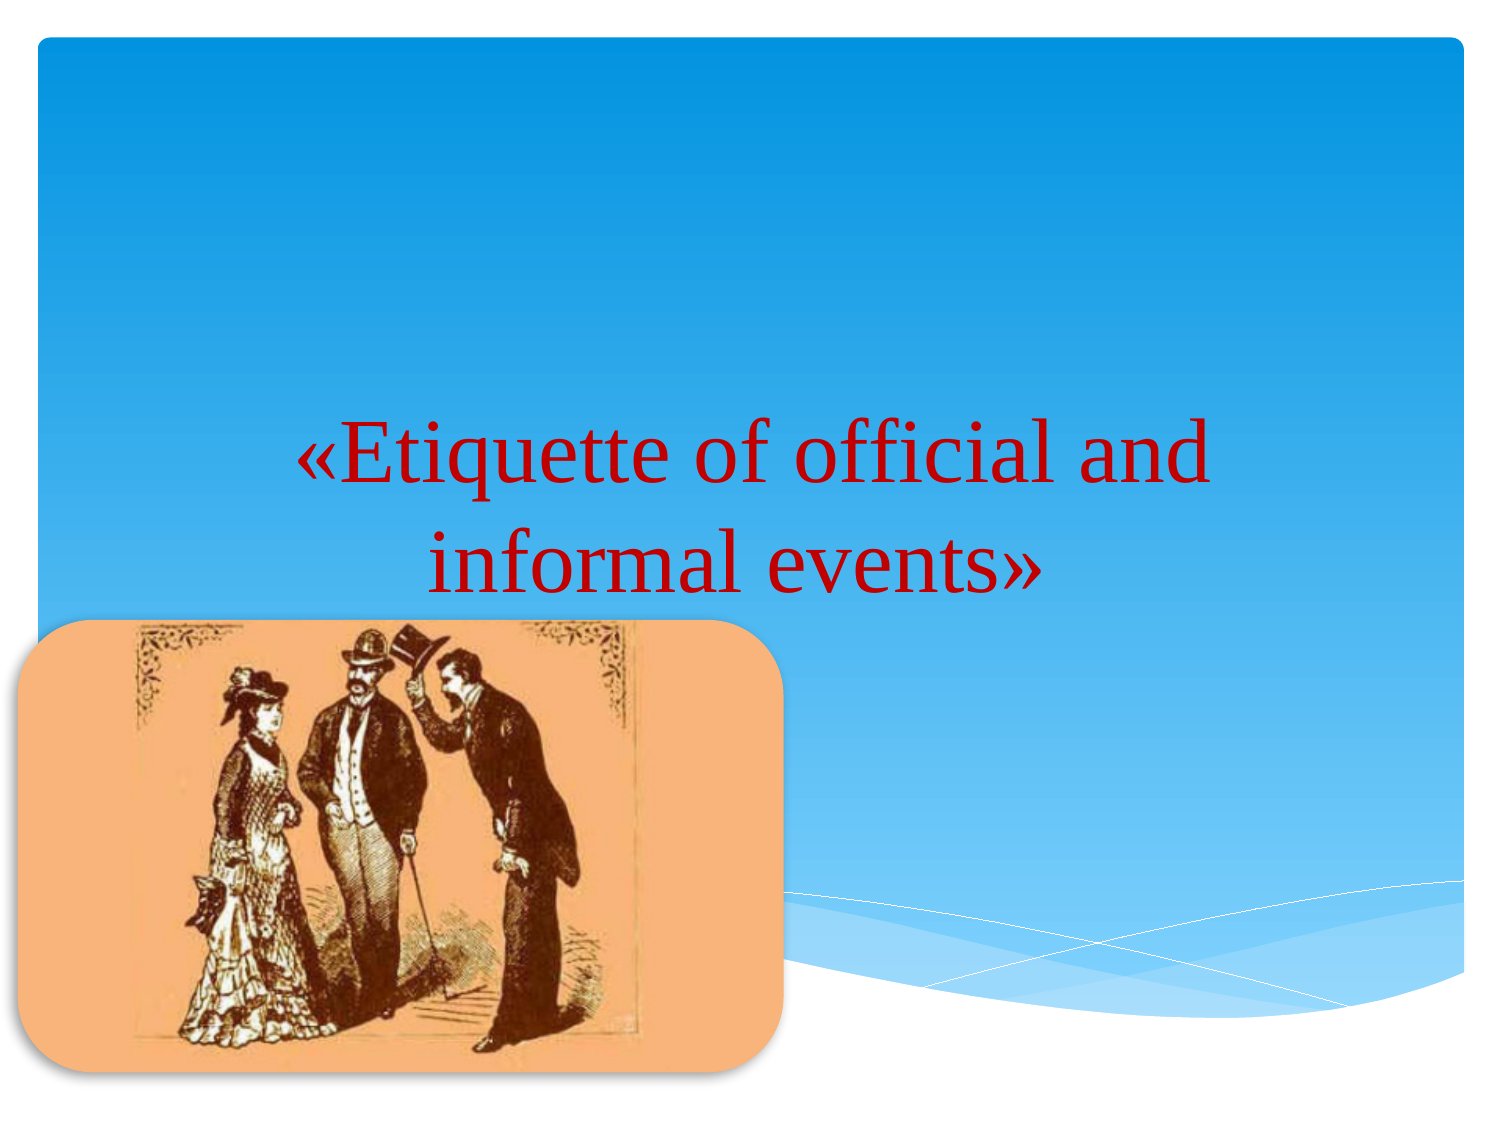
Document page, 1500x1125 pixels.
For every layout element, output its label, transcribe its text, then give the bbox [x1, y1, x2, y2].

subtitle [789, 637, 1471, 1047]
picture [17, 619, 784, 1073]
title «Etiquette of official and informal events» [100, 30, 1376, 619]
